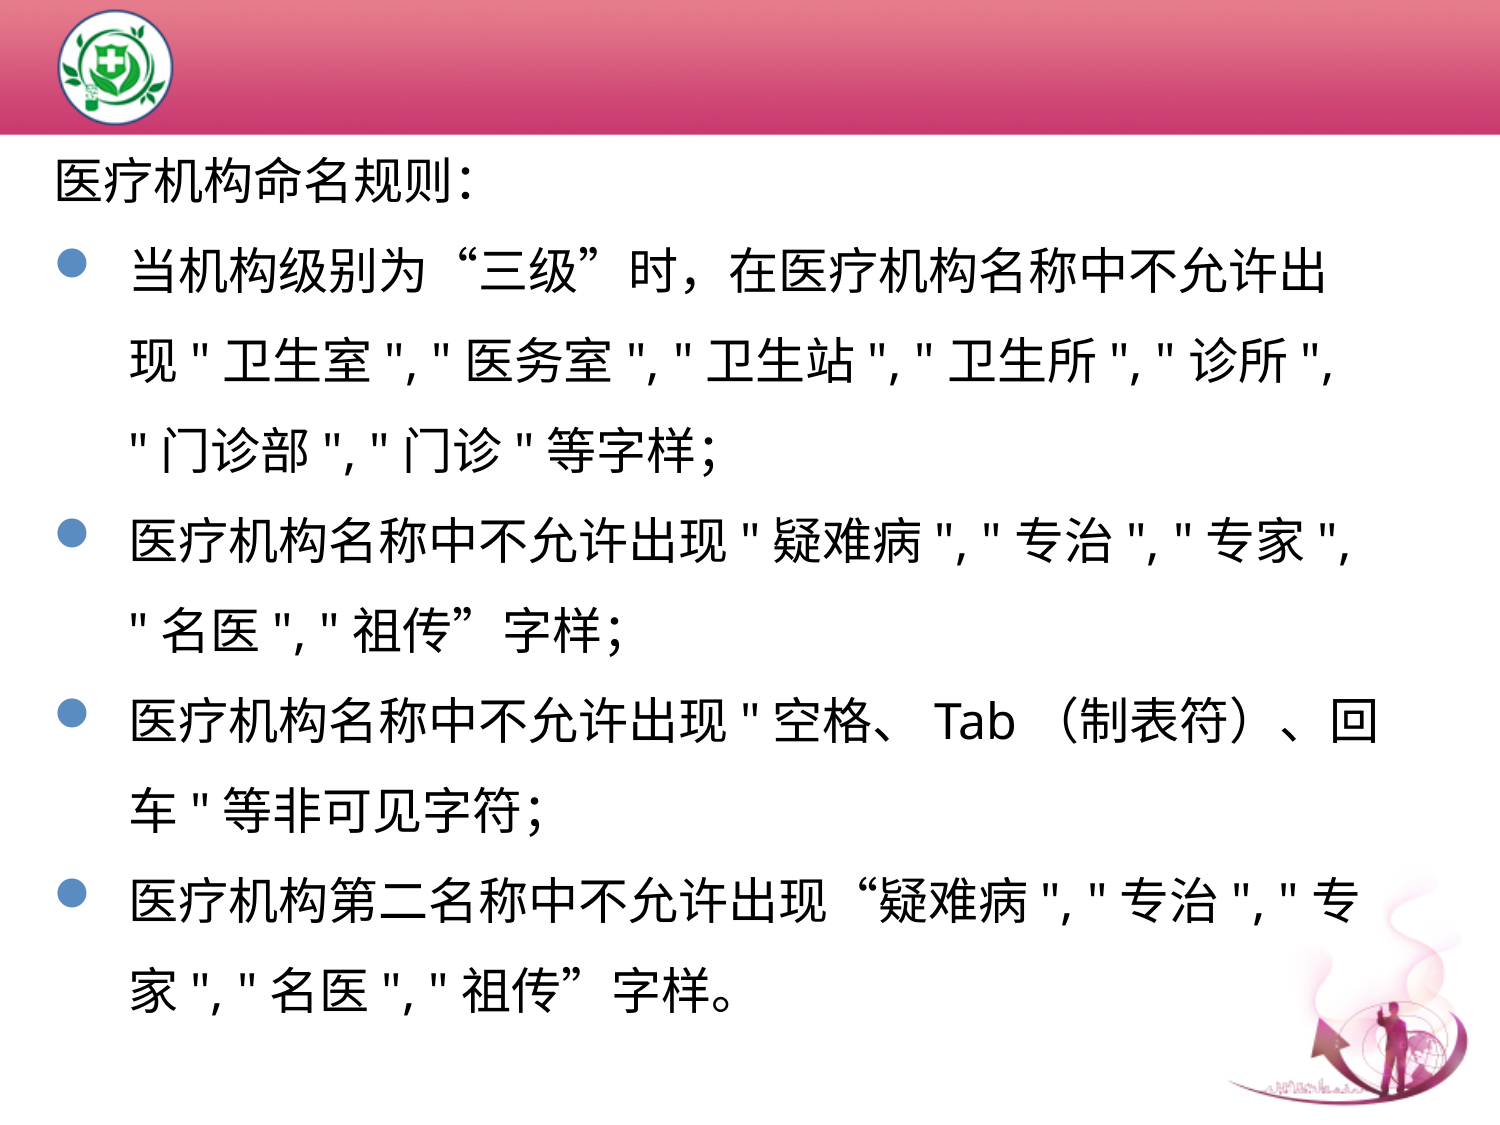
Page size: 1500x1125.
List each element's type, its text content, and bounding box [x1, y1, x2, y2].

text_box 医疗机构命名规则： 当机构级别为“三级”时，在医疗机构名称中不允许出现"卫生室", "医务室", "卫生站", "卫生所", "诊所", "门诊部", "门诊"等字样； 医疗机构名称中不允许出现"疑难病", "专治", "专家", "名医", "祖传”字样； 医疗机构名称中不允许出现"空格、Tab（制表符）、回车"等非可见字符； 医疗机构第二名称中不允许出现“疑难病", "专治", "专家", "名医", "祖传”字样。 [38, 51, 1439, 1125]
picture [0, 0, 1500, 1125]
